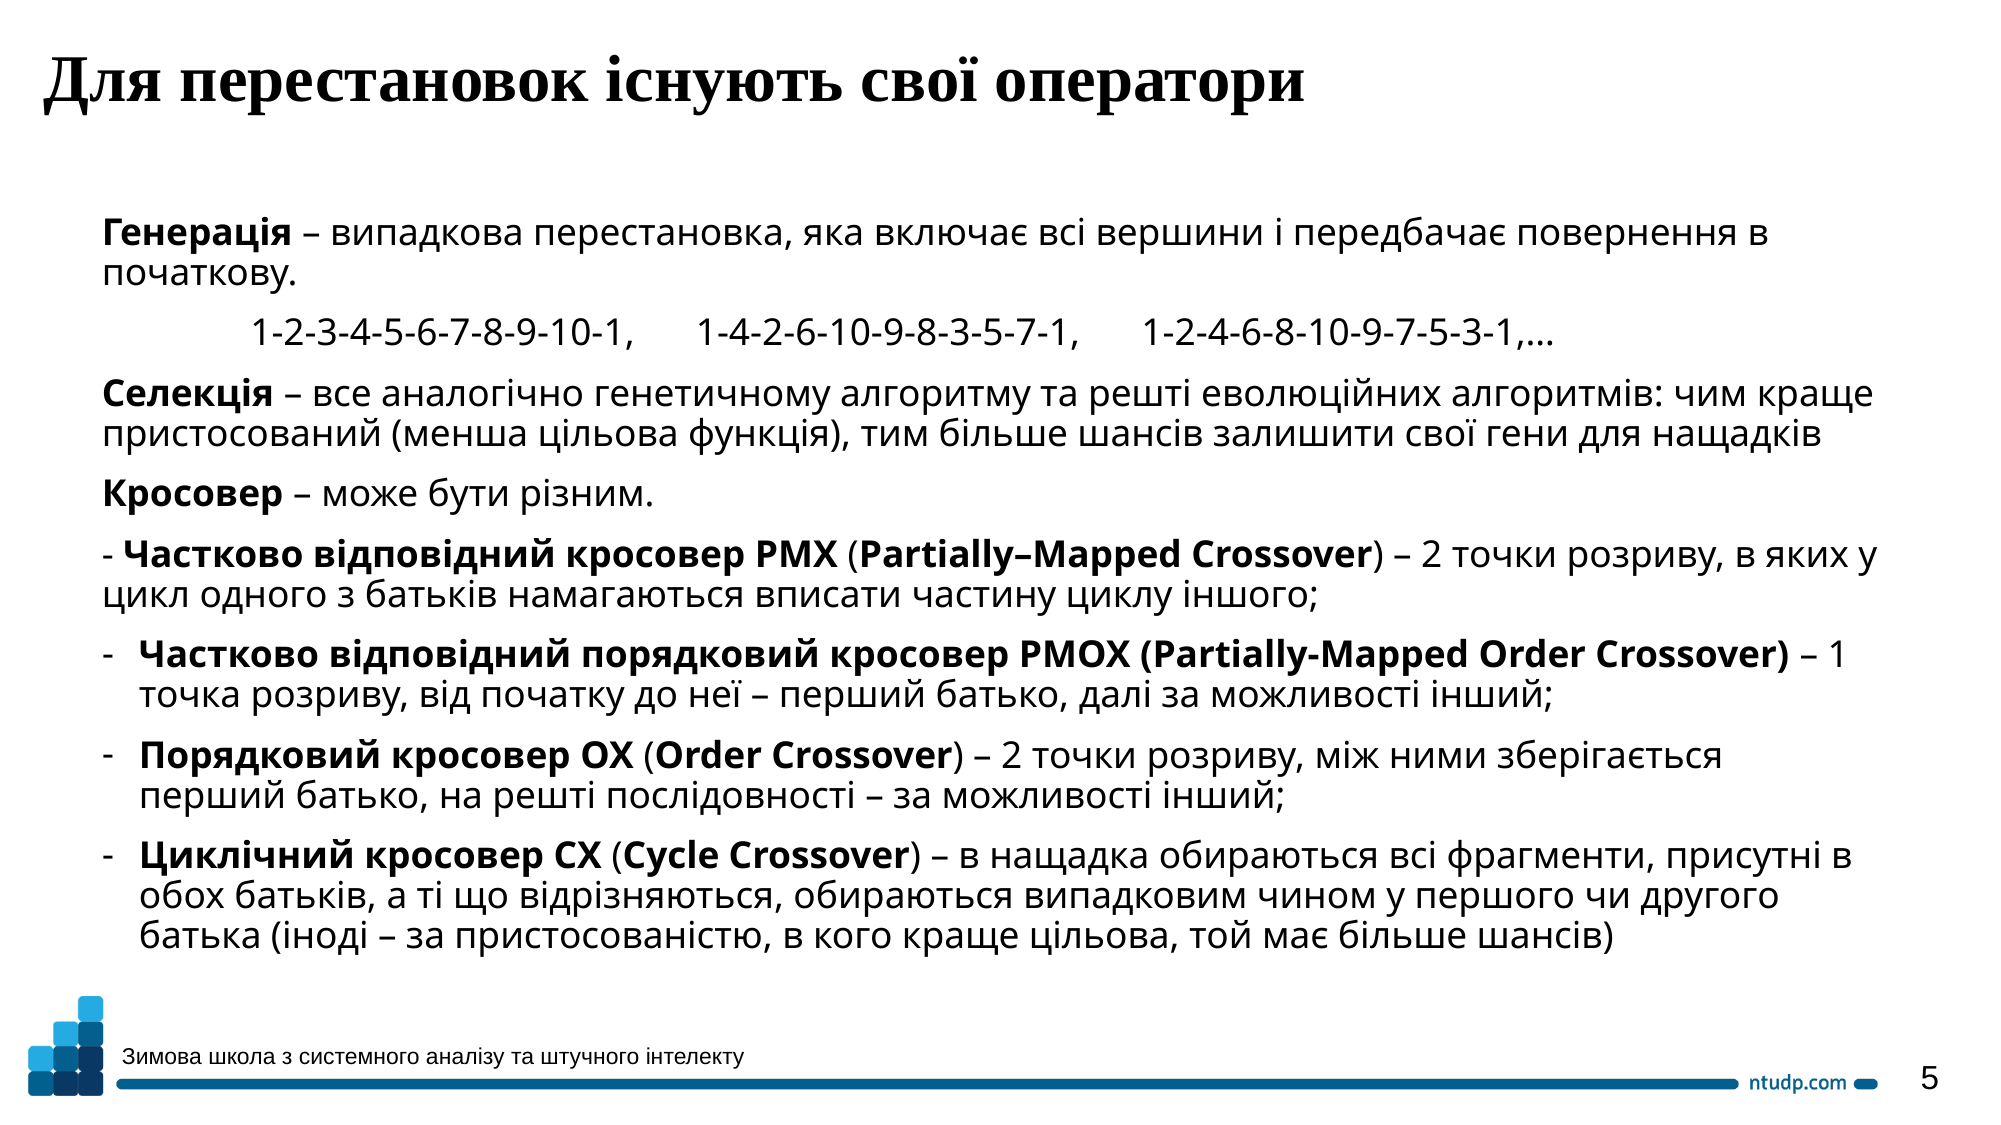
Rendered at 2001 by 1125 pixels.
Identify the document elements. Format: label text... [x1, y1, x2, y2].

list Для перестановок існують свої оператори [28, 36, 1968, 195]
text_box Генерація – випадкова перестановка, яка включає всі вершини і передбачає повернення в початкову. 1-2-3-4-5-6-7-8-9-10-1, 1-4-2-6-10-9-8-3-5-7-1, 1-2-4-6-8-10-9-7-5-3-1,… Селекція – все аналогічно генетичному алгоритму та решті еволюційних алгоритмів: чим краще пристосований (менша цільова функція), тим більше шансів залишити свої гени для нащадків Кросовер – може бути різним. - Частково відповідний кросовер PMX (Partially–Mapped Crossover) – 2 точки розриву, в яких у цикл одного з батьків намагаються вписати частину циклу іншого; Частково відповідний порядковий кросовер PMOX (Partially-Mapped Order Crossover) – 1 точка розриву, від початку до неї – перший батько, далі за можливості інший; Порядковий кросовер ОХ (Order Crossover) – 2 точки розриву, між ними зберігається перший батько, на решті послідовності – за можливості інший; Циклічний кросовер СХ (Cycle Crossover) – в нащадка обираються всі фрагменти, присутні в обох батьків, а ті що відрізняються, обираються випадковим чином у першого чи другого батька (іноді – за пристосованістю, в кого краще цільова, той має більше шансів) [86, 205, 1893, 1001]
picture [28, 996, 1878, 1096]
list Зимова школа з системного аналізу та штучного інтелекту [107, 1037, 1742, 1077]
